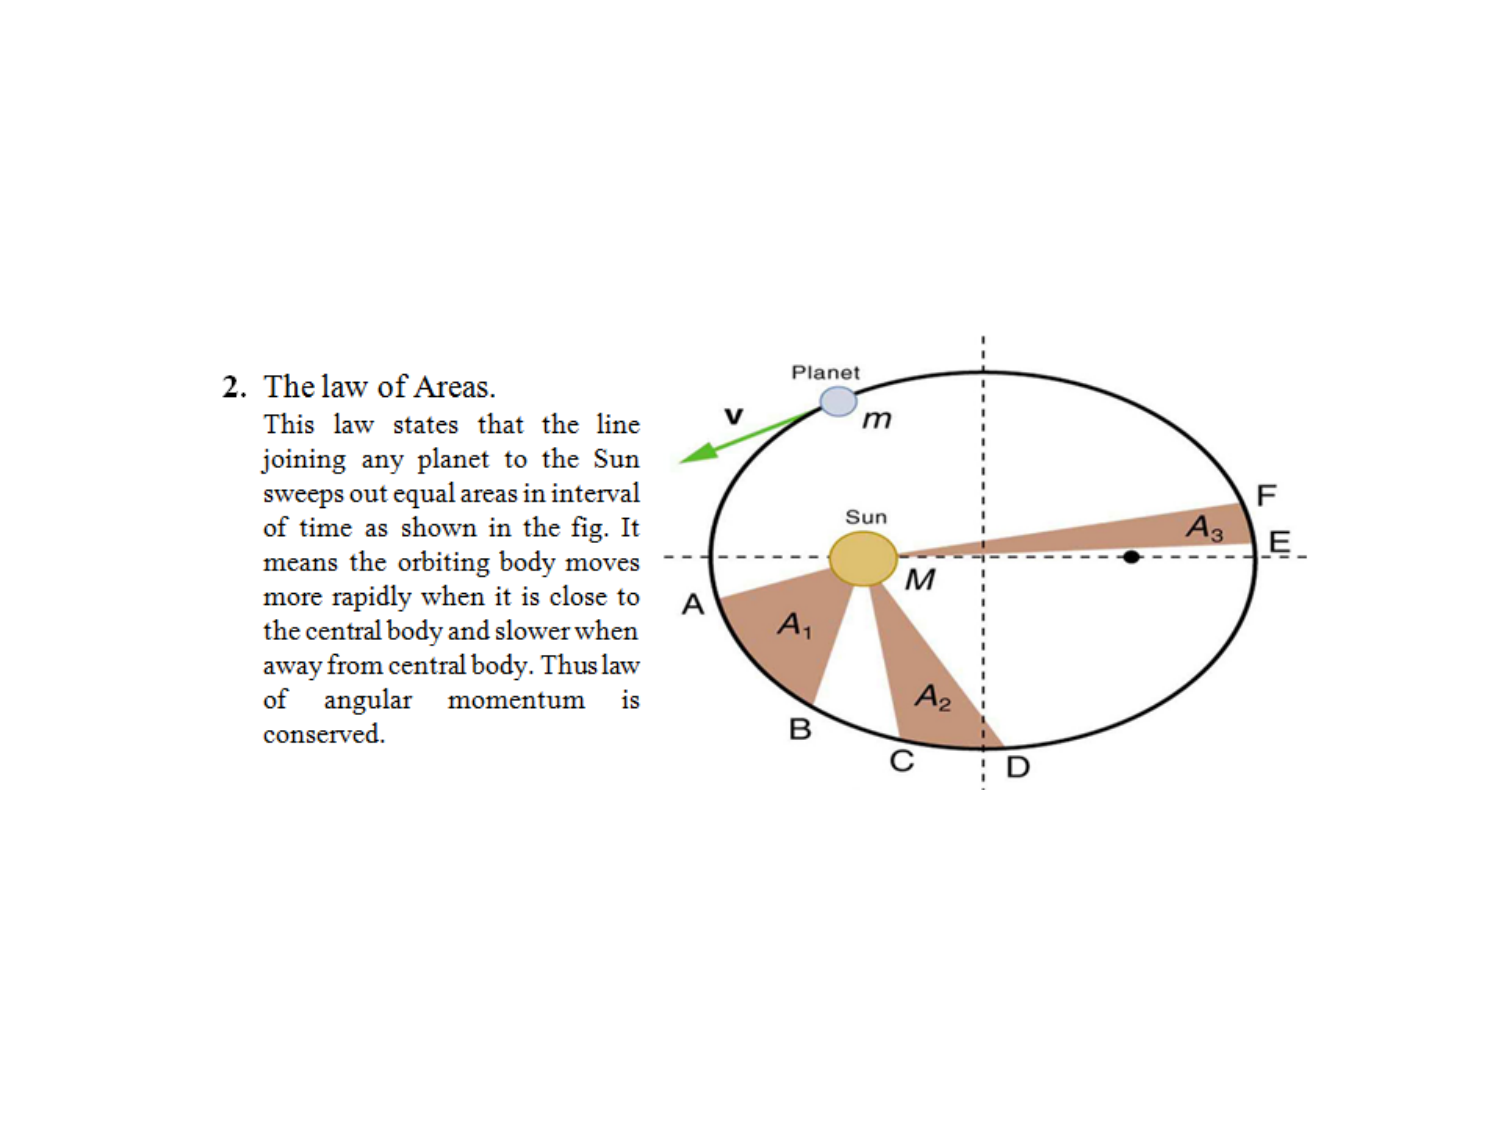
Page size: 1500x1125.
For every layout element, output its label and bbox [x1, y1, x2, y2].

picture [171, 334, 1329, 791]
